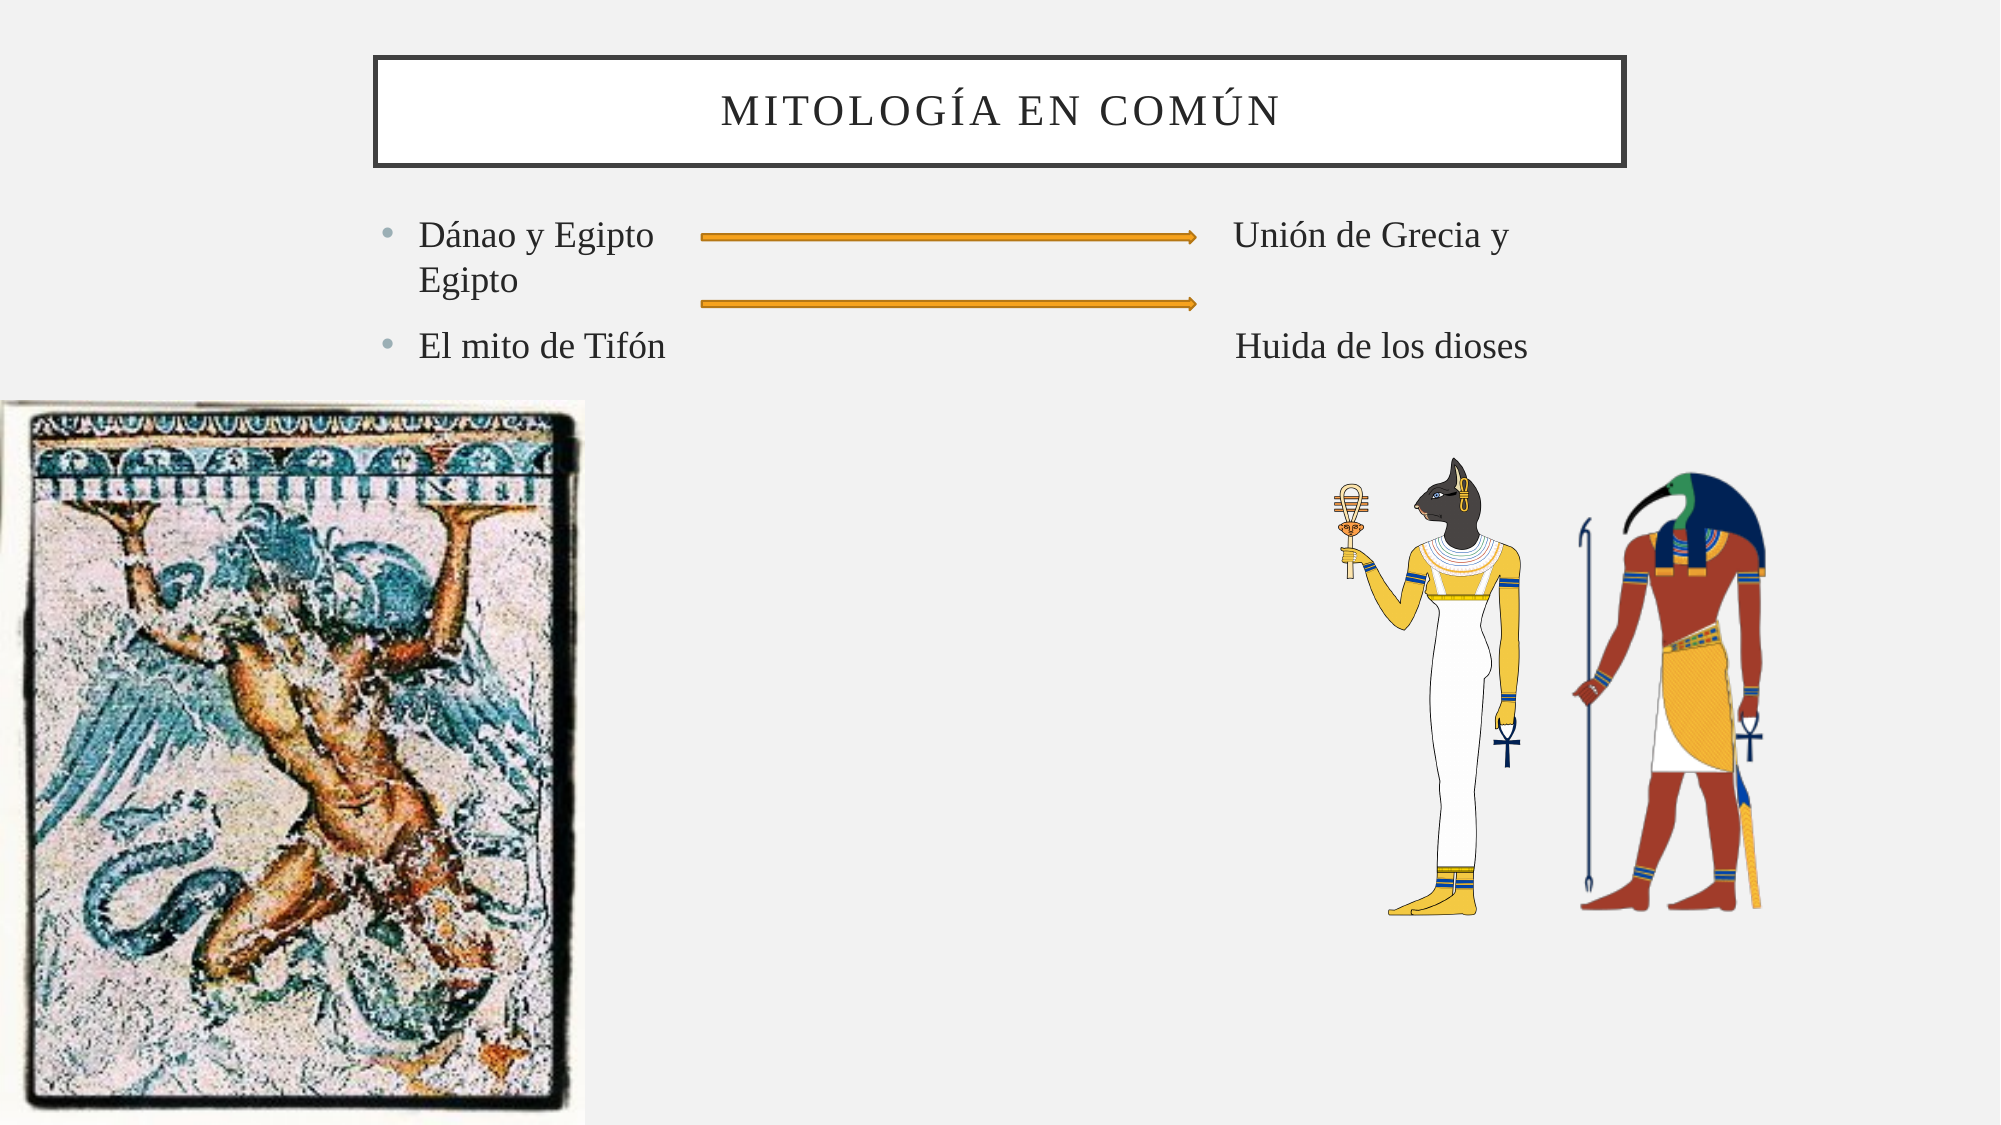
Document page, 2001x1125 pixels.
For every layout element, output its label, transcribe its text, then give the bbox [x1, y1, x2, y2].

text_box [700, 230, 1197, 245]
picture [1304, 425, 1794, 923]
list Dánao y Egipto Unión de Grecia y Egipto El mito de Tifón Huida de los dioses [366, 202, 1634, 942]
title Mitología en Común [373, 55, 1627, 168]
text_box [700, 296, 1197, 312]
picture [0, 400, 585, 1125]
